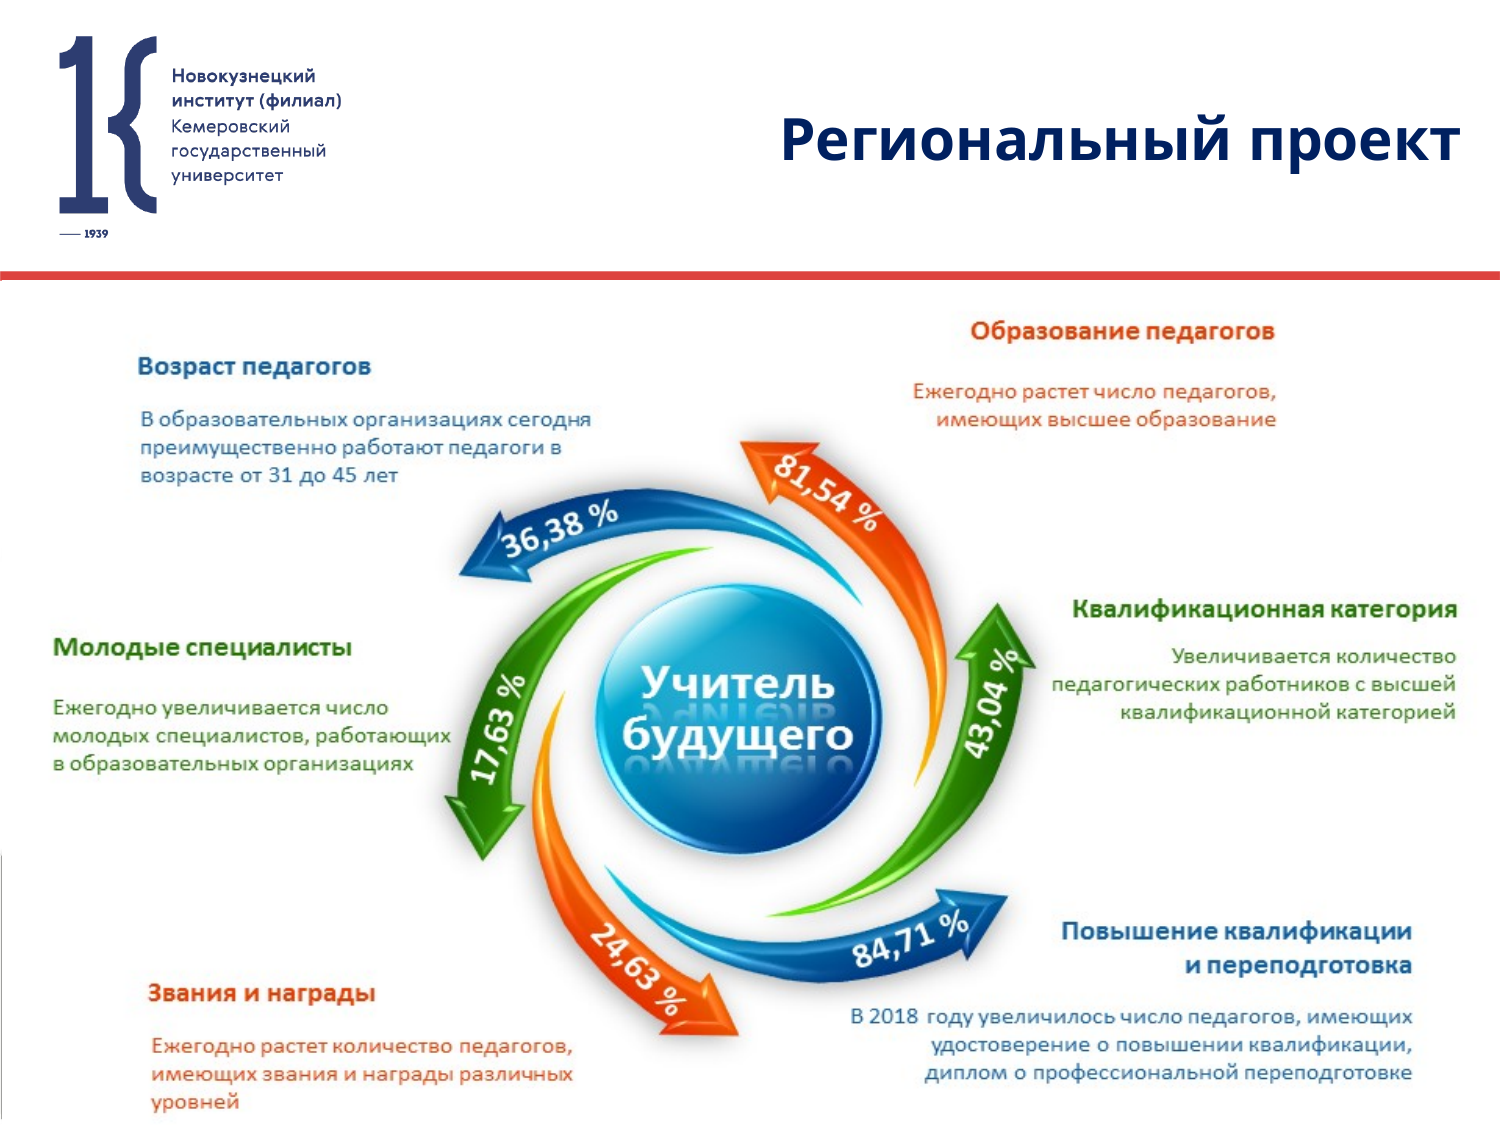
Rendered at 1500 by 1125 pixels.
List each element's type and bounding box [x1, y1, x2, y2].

picture [0, 36, 1500, 271]
picture [0, 280, 1500, 1125]
list [0, 271, 1500, 353]
